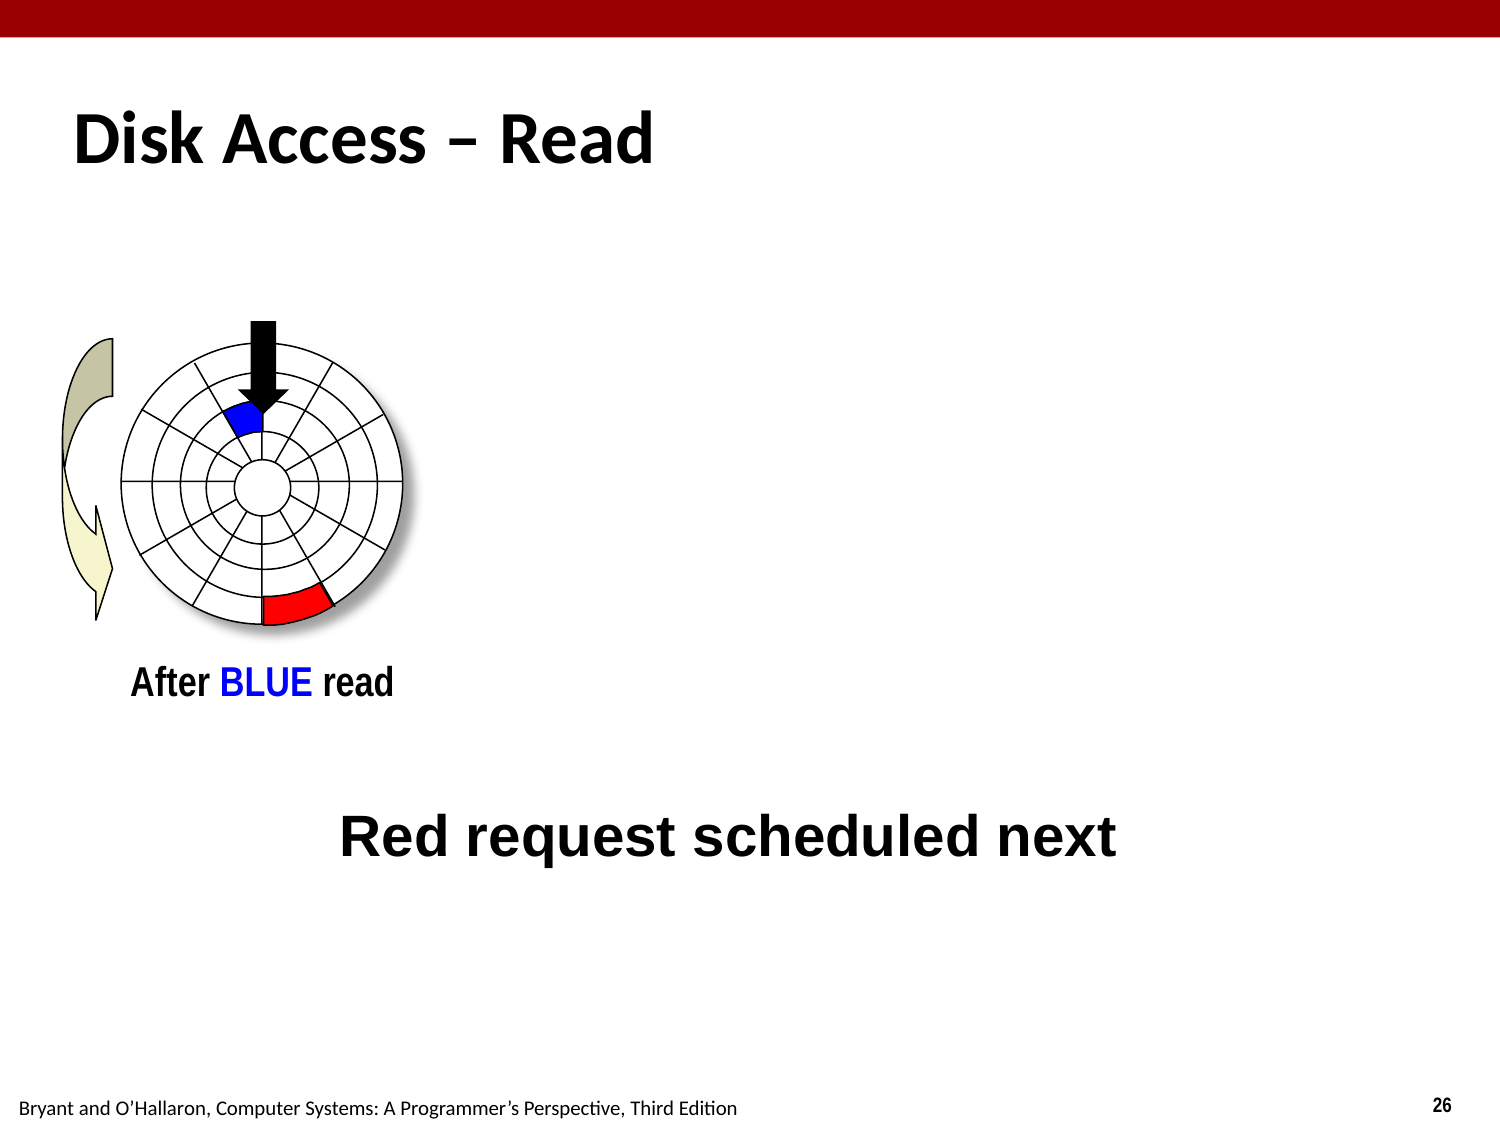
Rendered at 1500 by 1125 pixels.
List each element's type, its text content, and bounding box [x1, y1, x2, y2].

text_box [120, 321, 405, 627]
text_box [62, 338, 113, 621]
title Disk Access – Read [58, 71, 1305, 197]
text_box Red request scheduled next [324, 737, 1213, 875]
text_box After BLUE read [87, 647, 438, 713]
